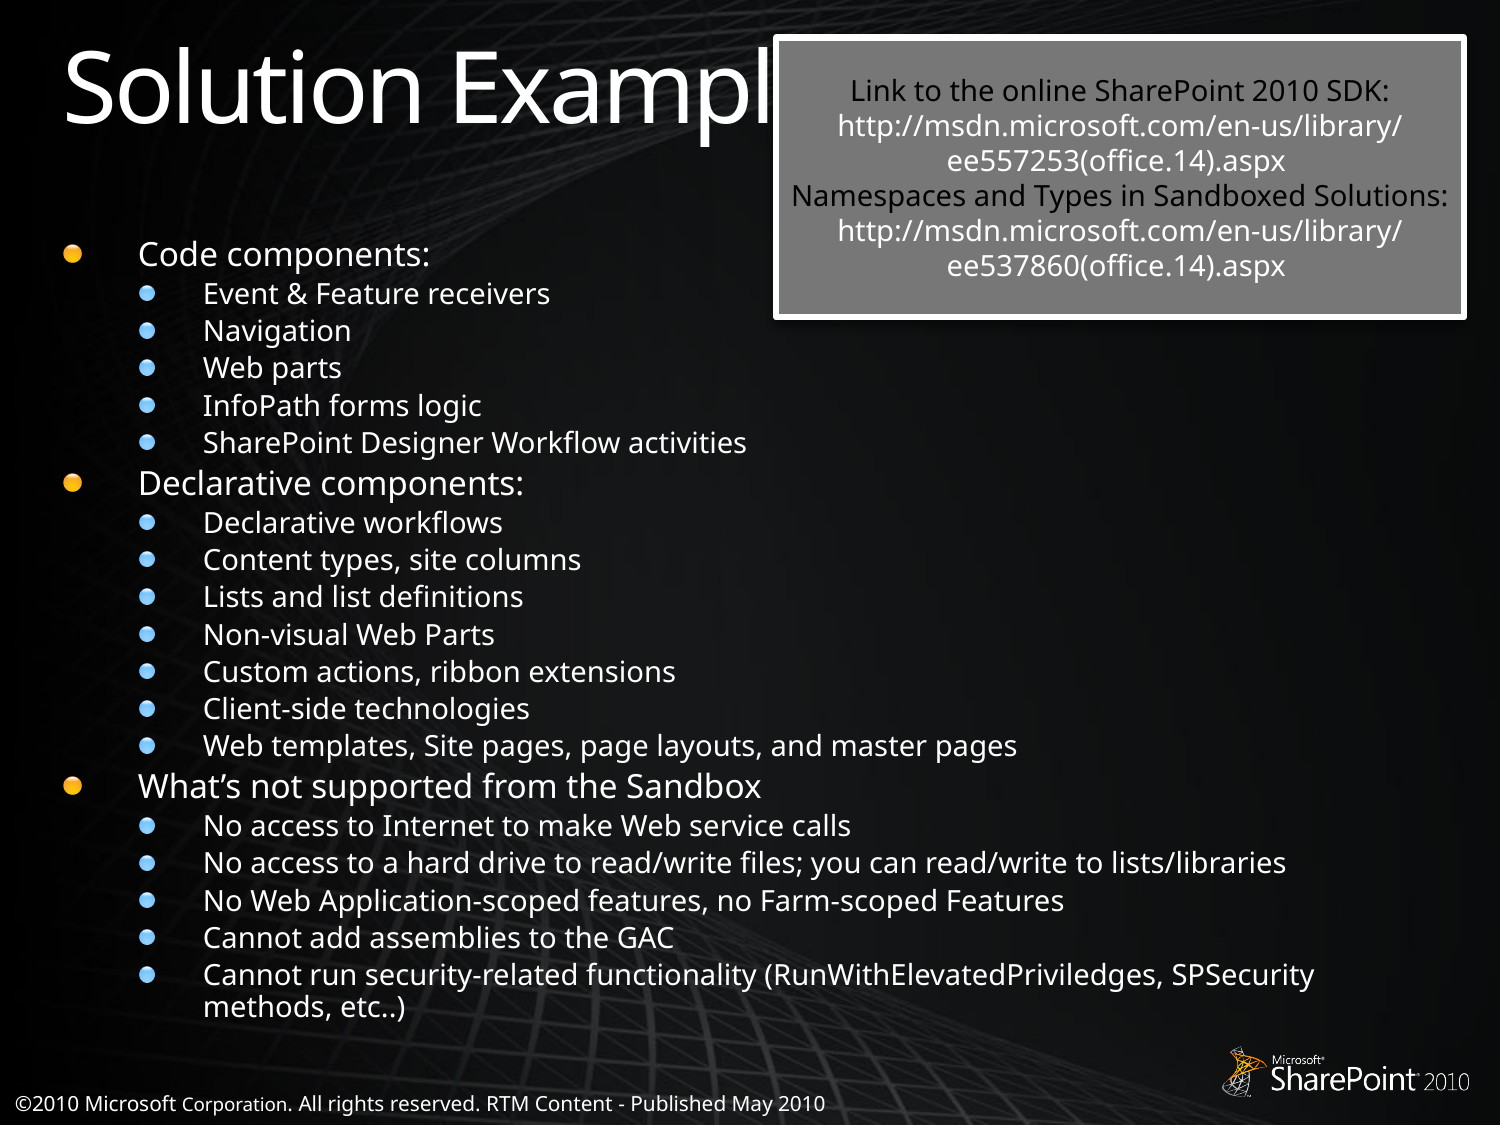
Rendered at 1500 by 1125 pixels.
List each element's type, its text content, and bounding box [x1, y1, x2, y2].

title Solution Examples [62, 37, 771, 147]
picture [0, 0, 1500, 1125]
list Code components: Event & Feature receivers Navigation Web parts InfoPath forms logic SharePoint Designer Workflow activities Declarative components: Declarative workflows Content types, site columns Lists and list definitions Non-visual Web Parts Custom actions, ribbon extensions Client-side technologies Web templates, Site pages, page layouts, and master pages What’s not supported from the Sandbox No access to Internet to make Web service calls No access to a hard drive to read/write files; you can read/write to lists/libraries No Web Application-scoped features, no Farm-scoped Features Cannot add assemblies to the GAC Cannot run security-related functionality (RunWithElevatedPriviledges, SPSecurity methods, etc..) [62, 237, 1438, 1095]
text_box Link to the online SharePoint 2010 SDK: http://msdn.microsoft.com/en-us/library/ee557253(office.14).aspx Namespaces and Types in Sandboxed Solutions: http://msdn.microsoft.com/en-us/library/ee537860(office.14).aspx [773, 34, 1467, 320]
